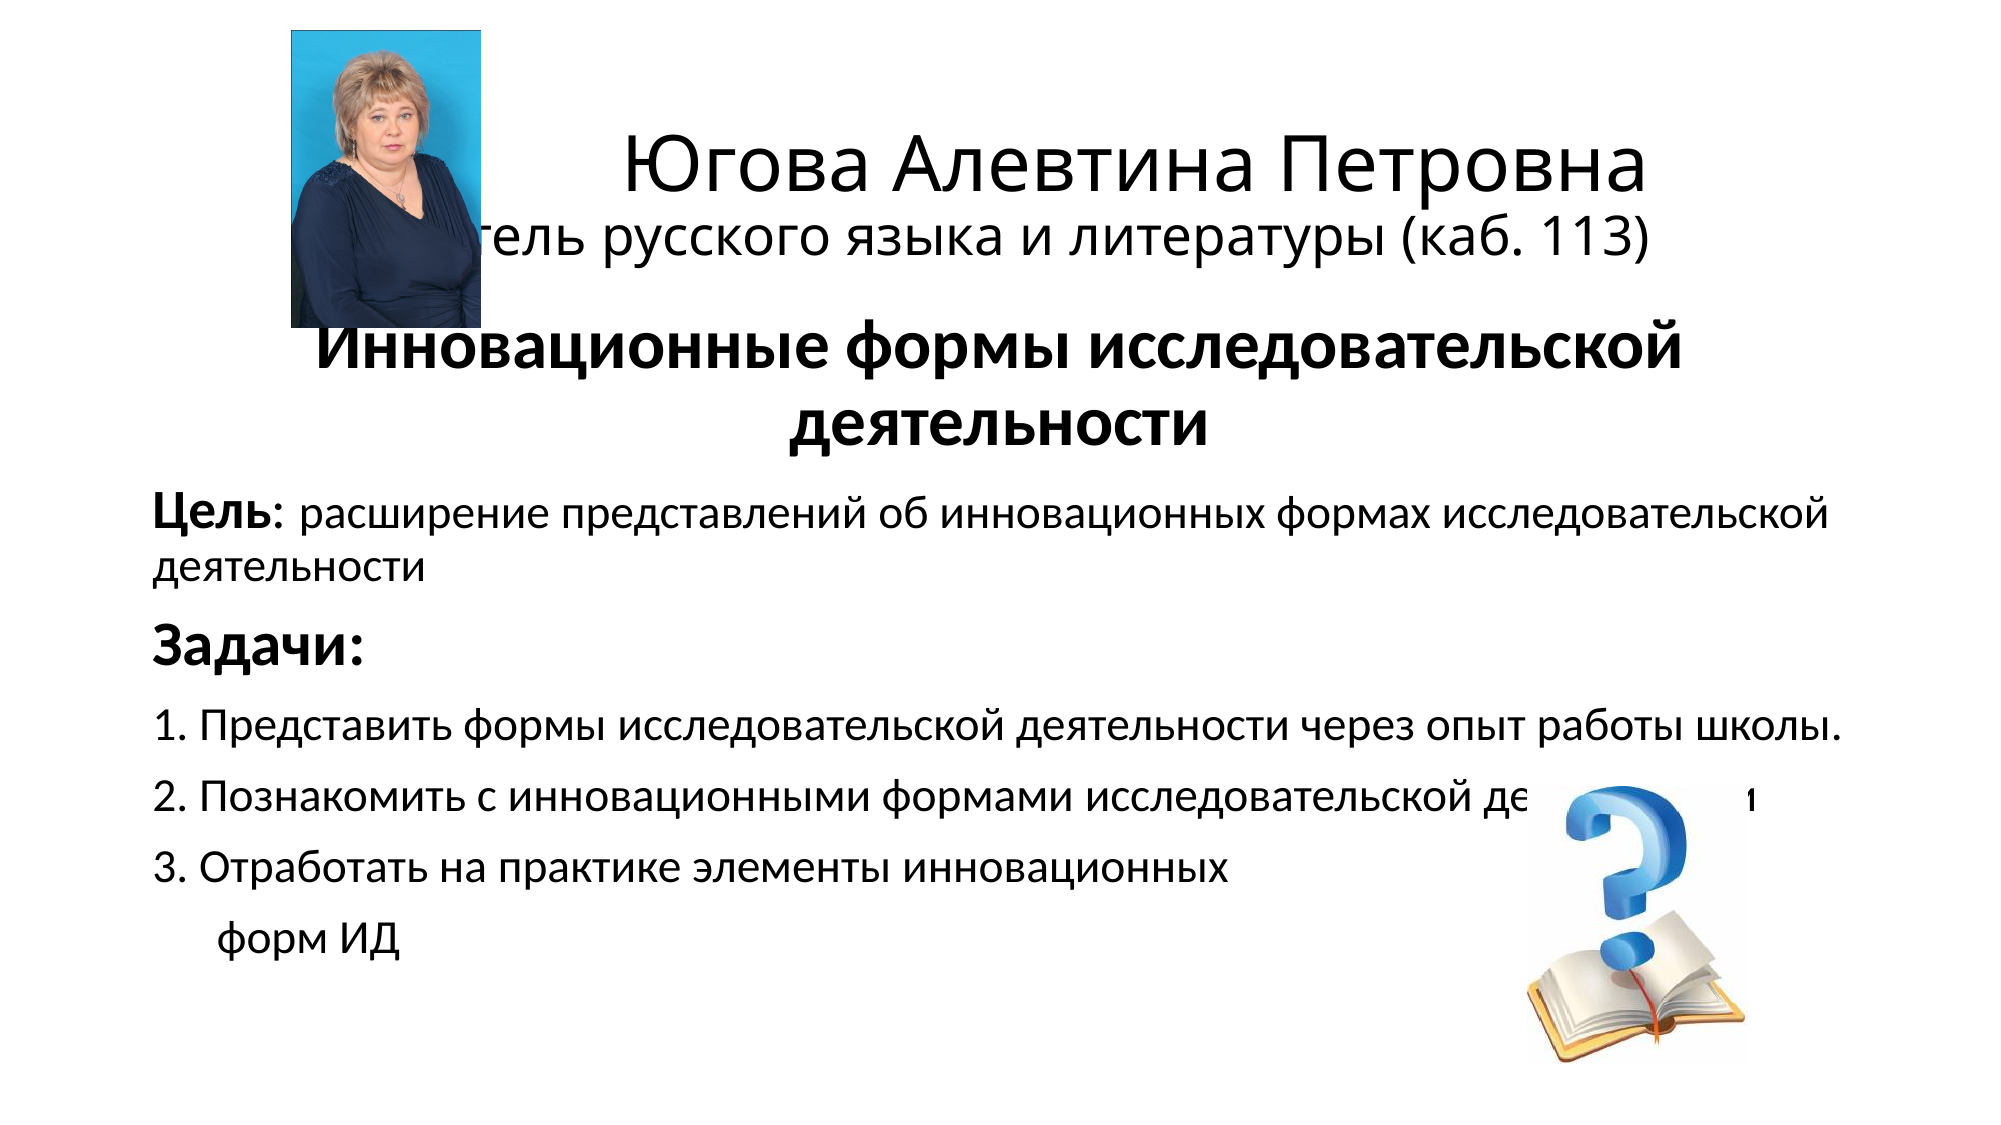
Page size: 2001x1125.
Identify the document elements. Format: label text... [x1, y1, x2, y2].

title Югова Алевтина Петровна учитель русского языка и литературы (каб. 113) [481, 101, 1665, 290]
picture [1527, 786, 1748, 1065]
list Инновационные формы исследовательской деятельности Цель: расширение представлений об инновационных формах исследовательской деятельности Задачи: 1. Представить формы исследовательской деятельности через опыт работы школы. 2. Познакомить с инновационными формами исследовательской деятельности 3. Отработать на практике элементы инновационных форм ИД [137, 299, 1863, 1014]
picture [291, 30, 481, 328]
